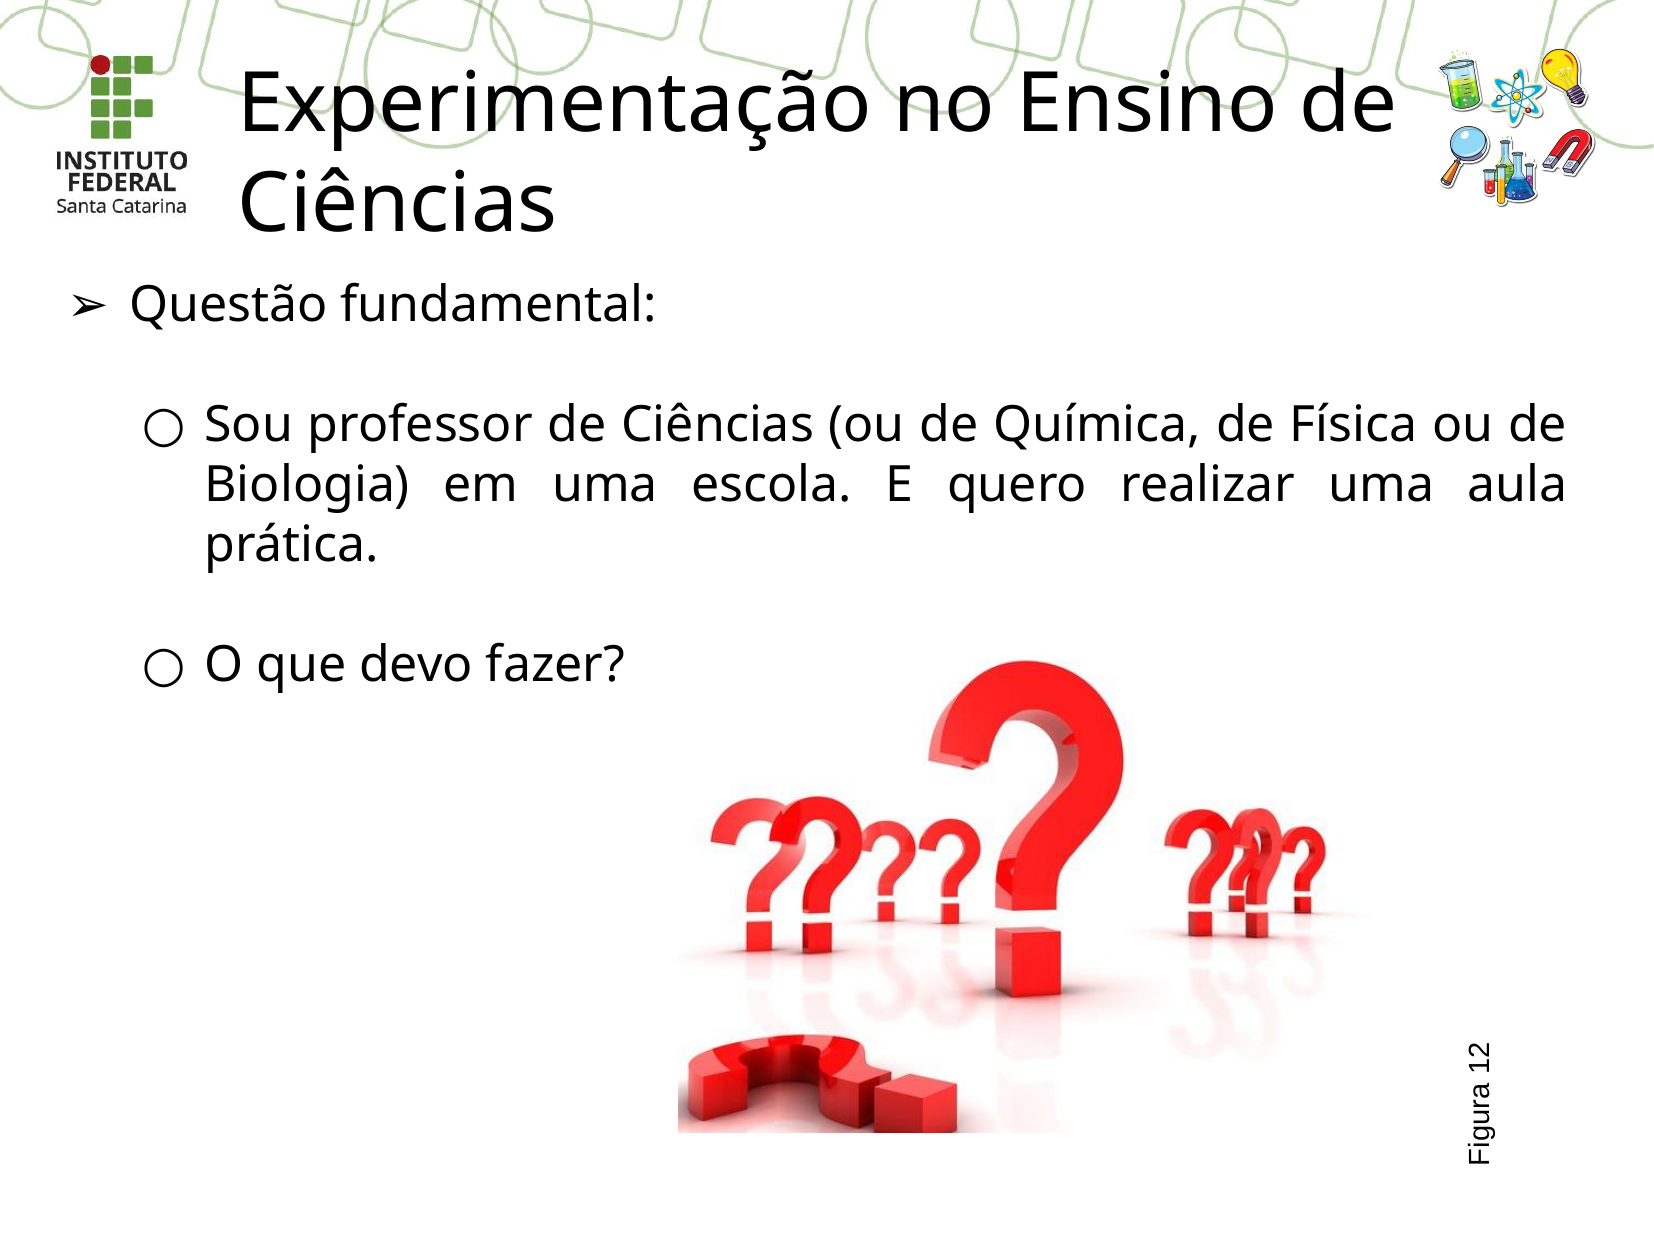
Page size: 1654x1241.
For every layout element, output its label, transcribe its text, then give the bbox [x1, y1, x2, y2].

subtitle Questão fundamental: Sou professor de Ciências (ou de Química, de Física ou de Biologia) em uma escola. E quero realizar uma aula prática. O que devo fazer? [54, 271, 1569, 1068]
picture [0, 0, 1654, 1169]
text_box Figura 12 [1444, 286, 1510, 1181]
title Experimentação no Ensino de Ciências [237, 44, 1549, 252]
